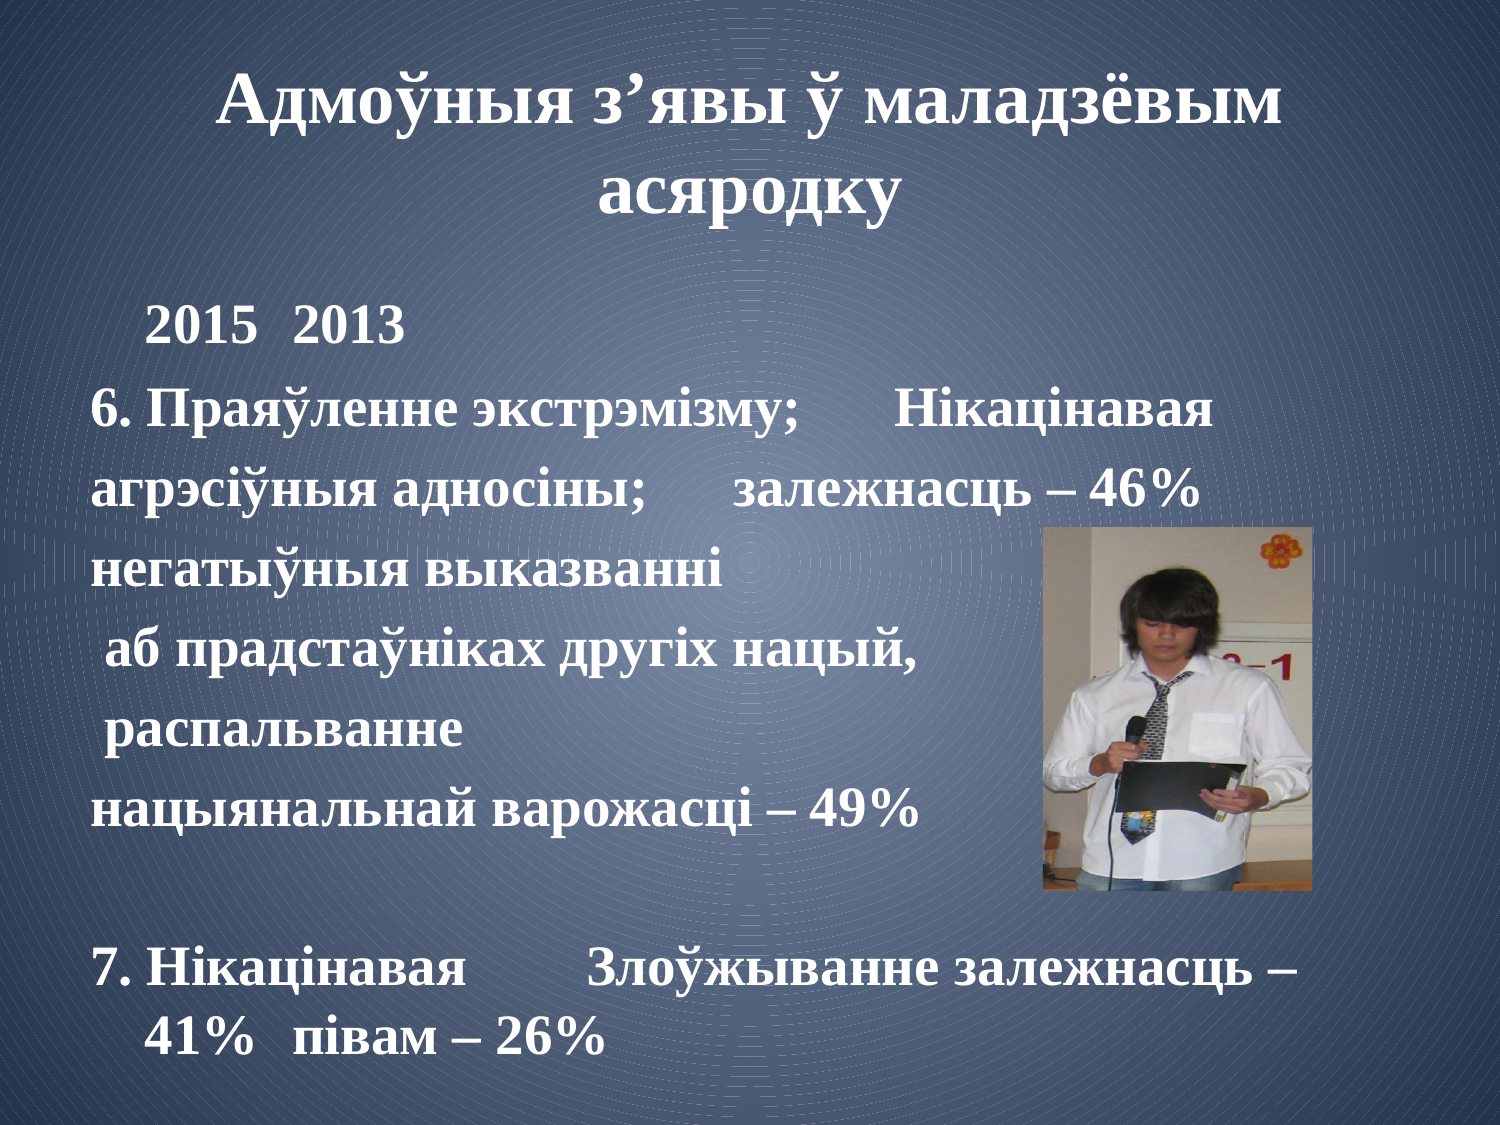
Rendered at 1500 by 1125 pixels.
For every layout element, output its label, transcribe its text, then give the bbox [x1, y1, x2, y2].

list 2015 2013 6. Праяўленне экстрэмізму; Нікацінавая агрэсіўныя адносіны; залежнасць – 46% негатыўныя выказванні аб прадстаўніках другіх нацый, распальванне нацыянальнай варожасці – 49% 7. Нікацінавая Злоўжыванне залежнасць – 41% півам – 26% [75, 262, 1425, 1079]
picture [1042, 527, 1313, 891]
title Адмоўныя з’явы ў маладзёвым асяродку [75, 45, 1425, 233]
